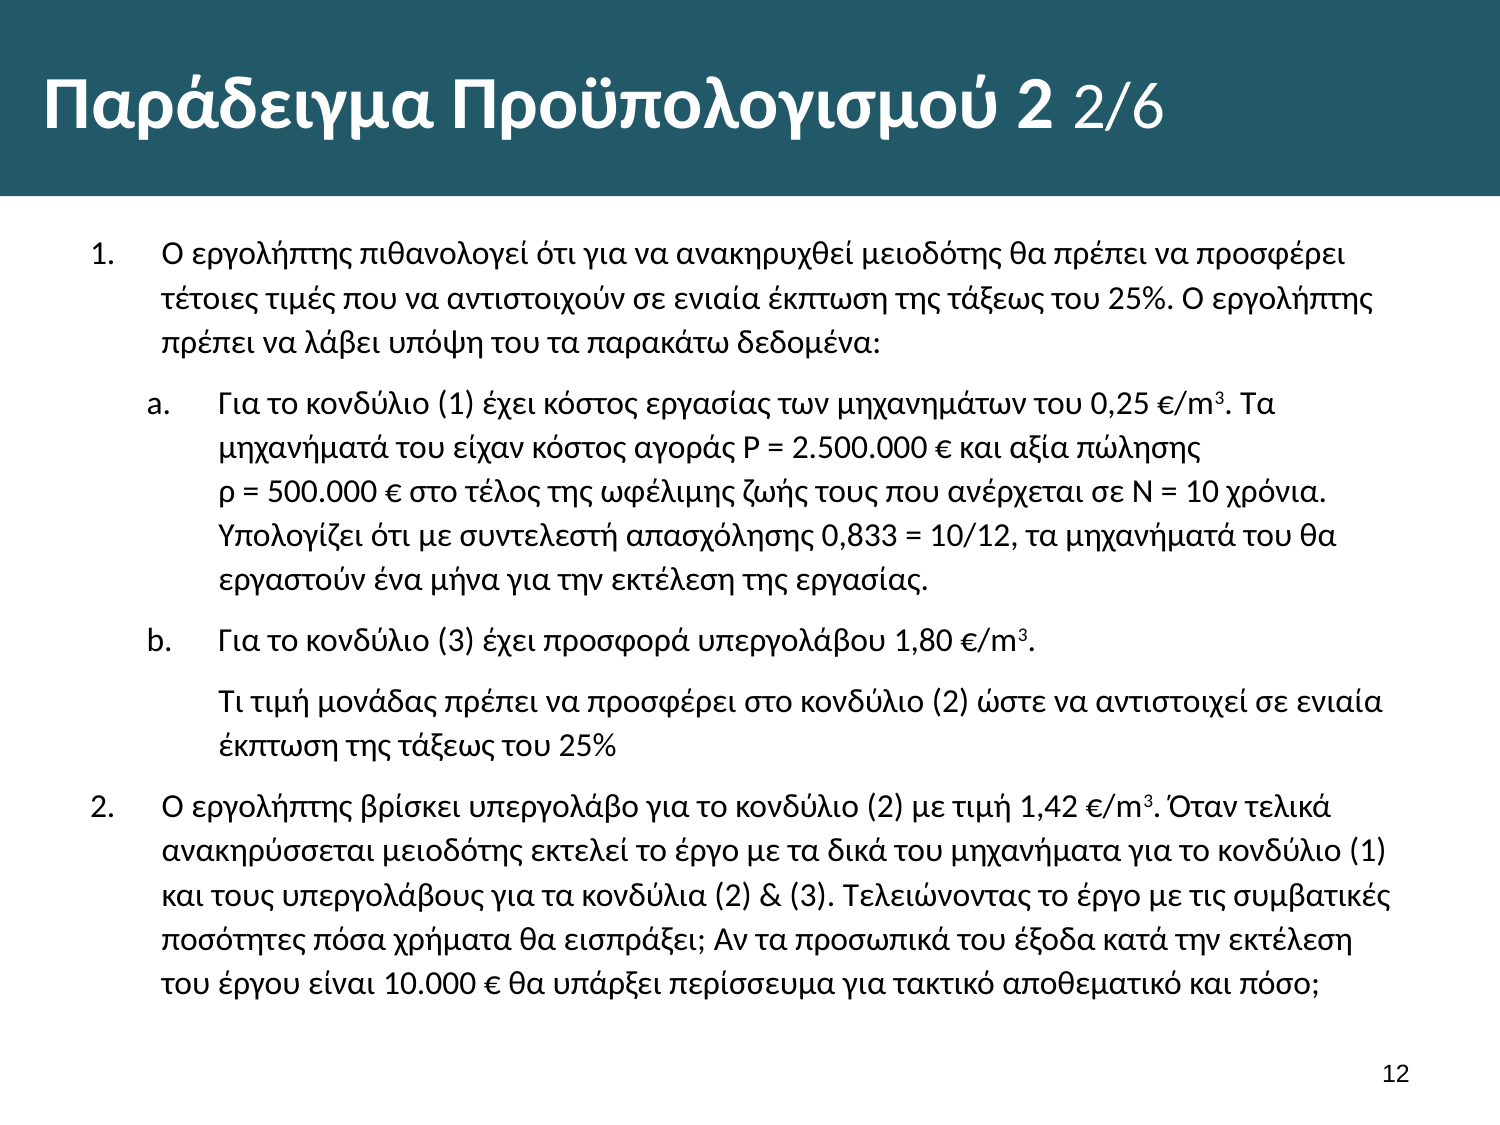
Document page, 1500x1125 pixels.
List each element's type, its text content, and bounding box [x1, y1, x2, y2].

title Παράδειγμα Προϋπολογισμού 2 2/6 [0, 0, 1500, 197]
list Ο εργολήπτης πιθανολογεί ότι για να ανακηρυχθεί μειοδότης θα πρέπει να προσφέρει τέτοιες τιμές που να αντιστοιχούν σε ενιαία έκπτωση της τάξεως του 25%. Ο εργολήπτης πρέπει να λάβει υπόψη του τα παρακάτω δεδομένα: Για το κονδύλιο (1) έχει κόστος εργασίας των μηχανημάτων του 0,25 €/m3. Τα μηχανήματά του είχαν κόστος αγοράς Ρ = 2.500.000 € και αξία πώλησης ρ = 500.000 € στο τέλος της ωφέλιμης ζωής τους που ανέρχεται σε Ν = 10 χρόνια. Υπολογίζει ότι με συντελεστή απασχόλησης 0,833 = 10/12, τα μηχανήματά του θα εργαστούν ένα μήνα για την εκτέλεση της εργασίας. Για το κονδύλιο (3) έχει προσφορά υπεργολάβου 1,80 €/m3. Τι τιμή μονάδας πρέπει να προσφέρει στο κονδύλιο (2) ώστε να αντιστοιχεί σε ενιαία έκπτωση της τάξεως του 25% Ο εργολήπτης βρίσκει υπεργολάβο για το κονδύλιο (2) με τιμή 1,42 €/m3. Όταν τελικά ανακηρύσσεται μειοδότης εκτελεί το έργο με τα δικά του μηχανήματα για το κονδύλιο (1) και τους υπεργολάβους για τα κονδύλια (2) & (3). Τελειώνοντας το έργο με τις συμβατικές ποσότητες πόσα χρήματα θα εισπράξει; Αν τα προσωπικά του έξοδα κατά την εκτέλεση του έργου είναι 10.000 € θα υπάρξει περίσσευμα για τακτικό αποθεματικό και πόσο; [75, 219, 1425, 1024]
slide_number 11 [1074, 1042, 1425, 1103]
